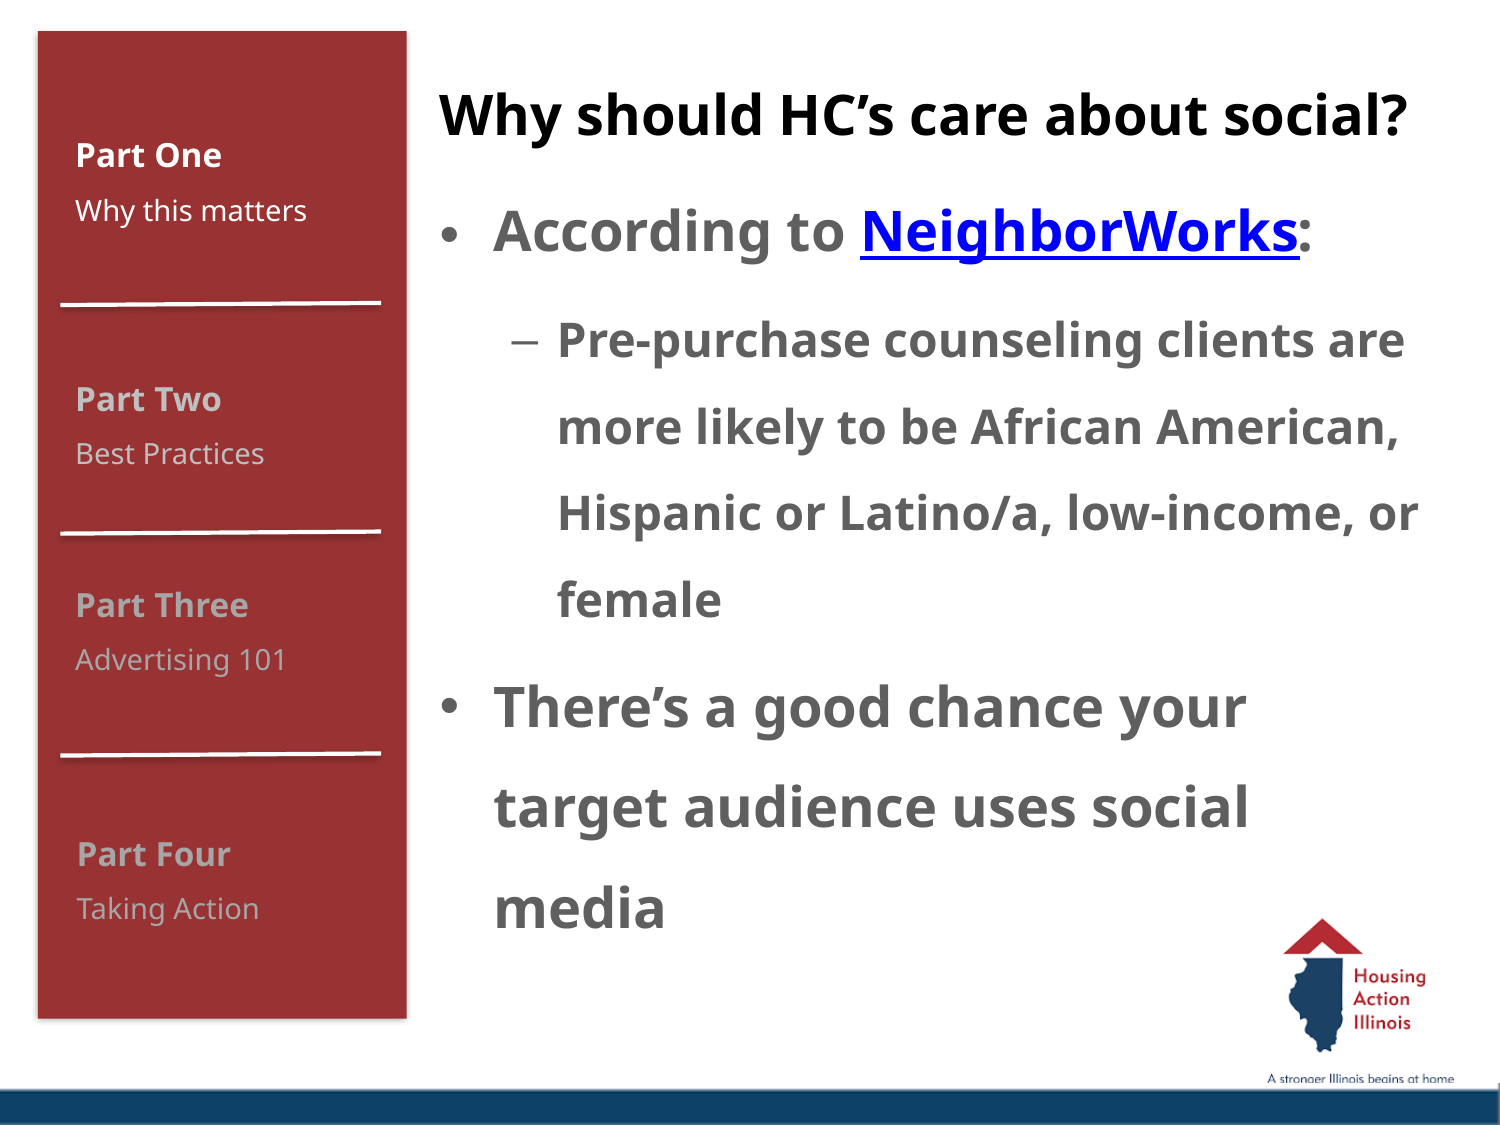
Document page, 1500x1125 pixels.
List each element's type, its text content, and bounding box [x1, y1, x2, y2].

text_box Why should HC’s care about social? According to NeighborWorks: Pre-purchase counseling clients are more likely to be African American, Hispanic or Latino/a, low-income, or female There’s a good chance your target audience uses social media [432, 31, 1439, 1019]
picture [0, 898, 1500, 1125]
text_box Part One Why this matters [60, 107, 382, 235]
text_box [37, 30, 407, 1019]
text_box Part Four Taking Action [61, 805, 383, 933]
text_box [60, 302, 382, 306]
text_box Part Three Advertising 101 [60, 556, 382, 684]
text_box Part Two Best Practices [60, 351, 382, 479]
